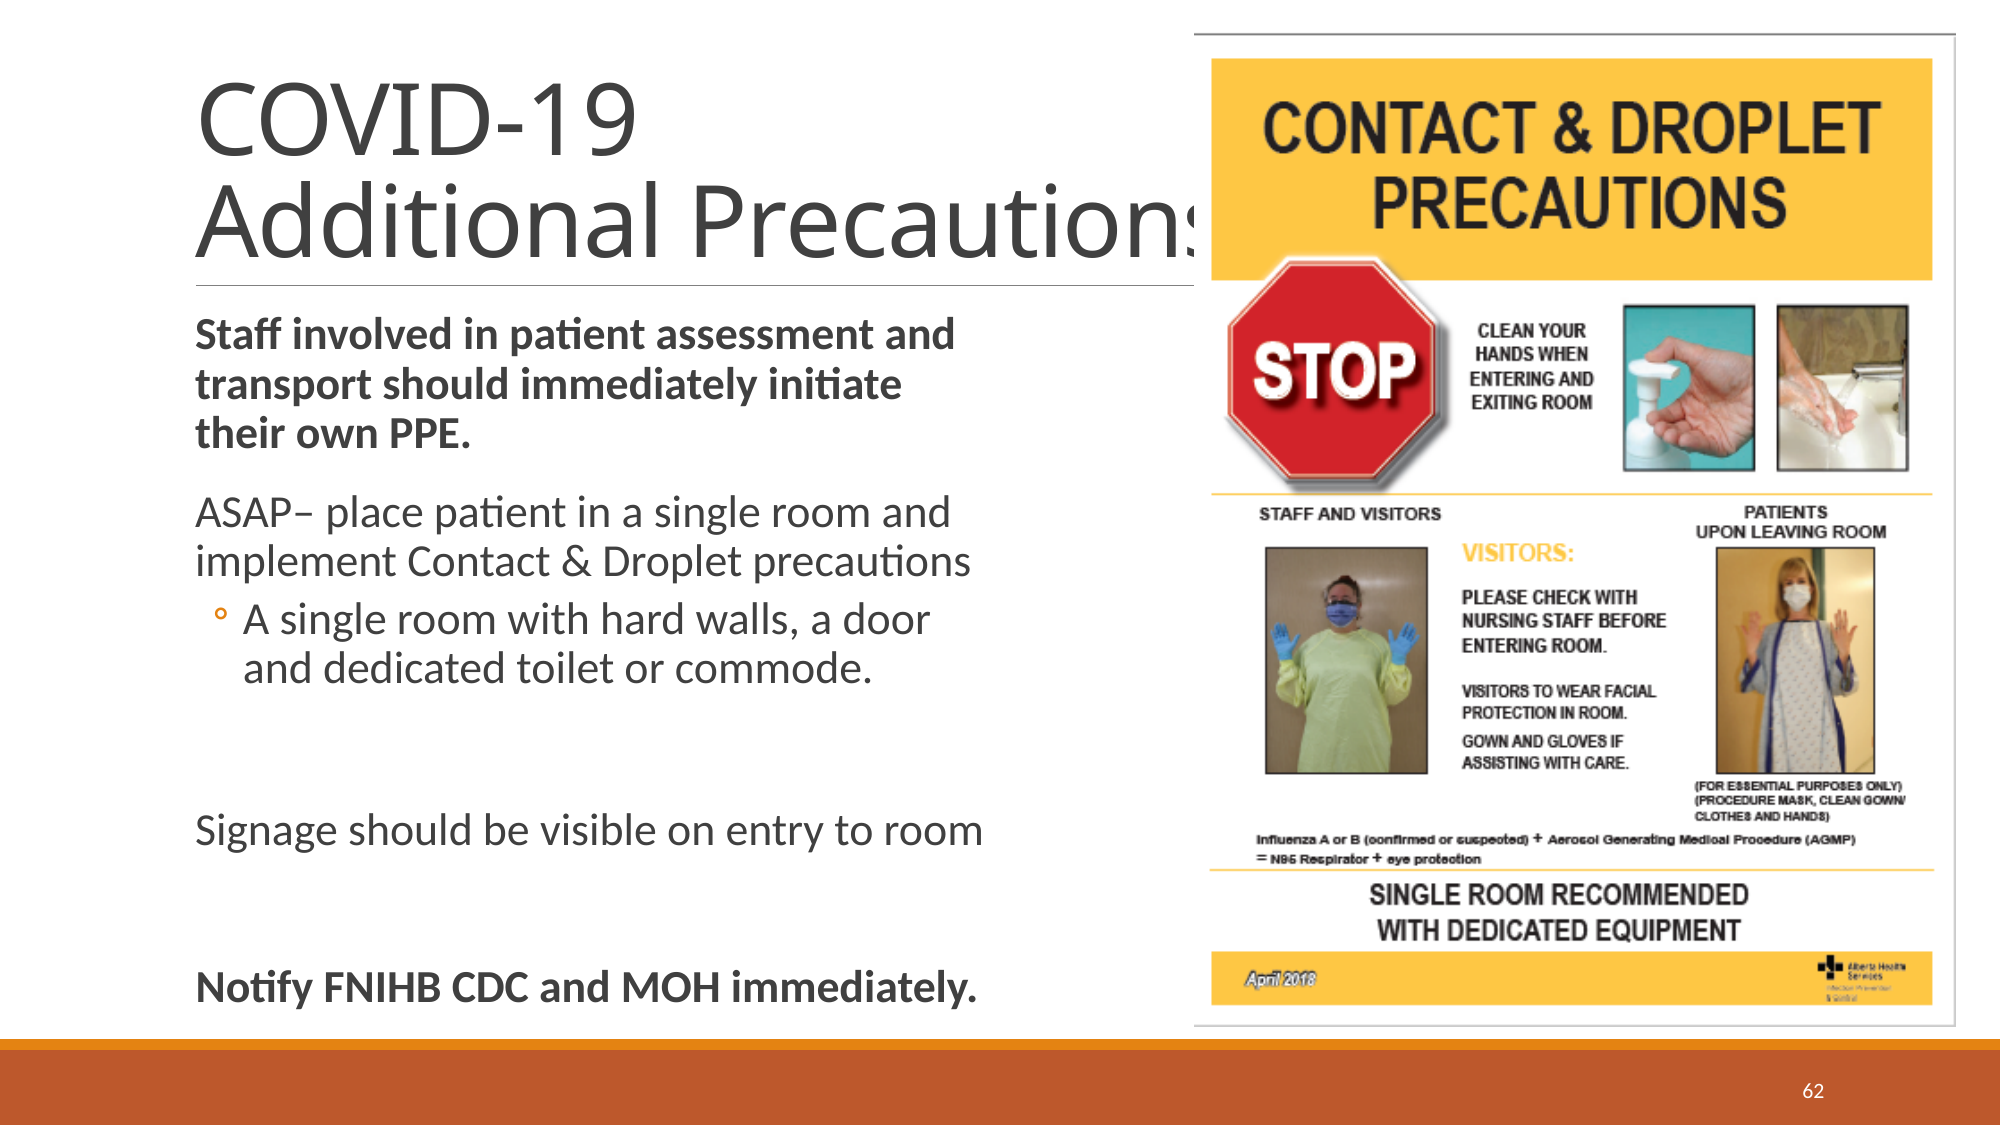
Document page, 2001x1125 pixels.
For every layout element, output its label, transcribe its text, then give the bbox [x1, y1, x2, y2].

slide_number 62 [1624, 1059, 1840, 1120]
list Staff involved in patient assessment and transport should immediately initiate their own PPE. ASAP– place patient in a single room and implement Contact & Droplet precautions A single room with hard walls, a door and dedicated toilet or commode. Signage should be visible on entry to room Notify FNIHB CDC and MOH immediately. [180, 302, 990, 1027]
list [1193, 31, 1957, 1027]
title COVID-19 Additional Precautions [180, 47, 1191, 285]
